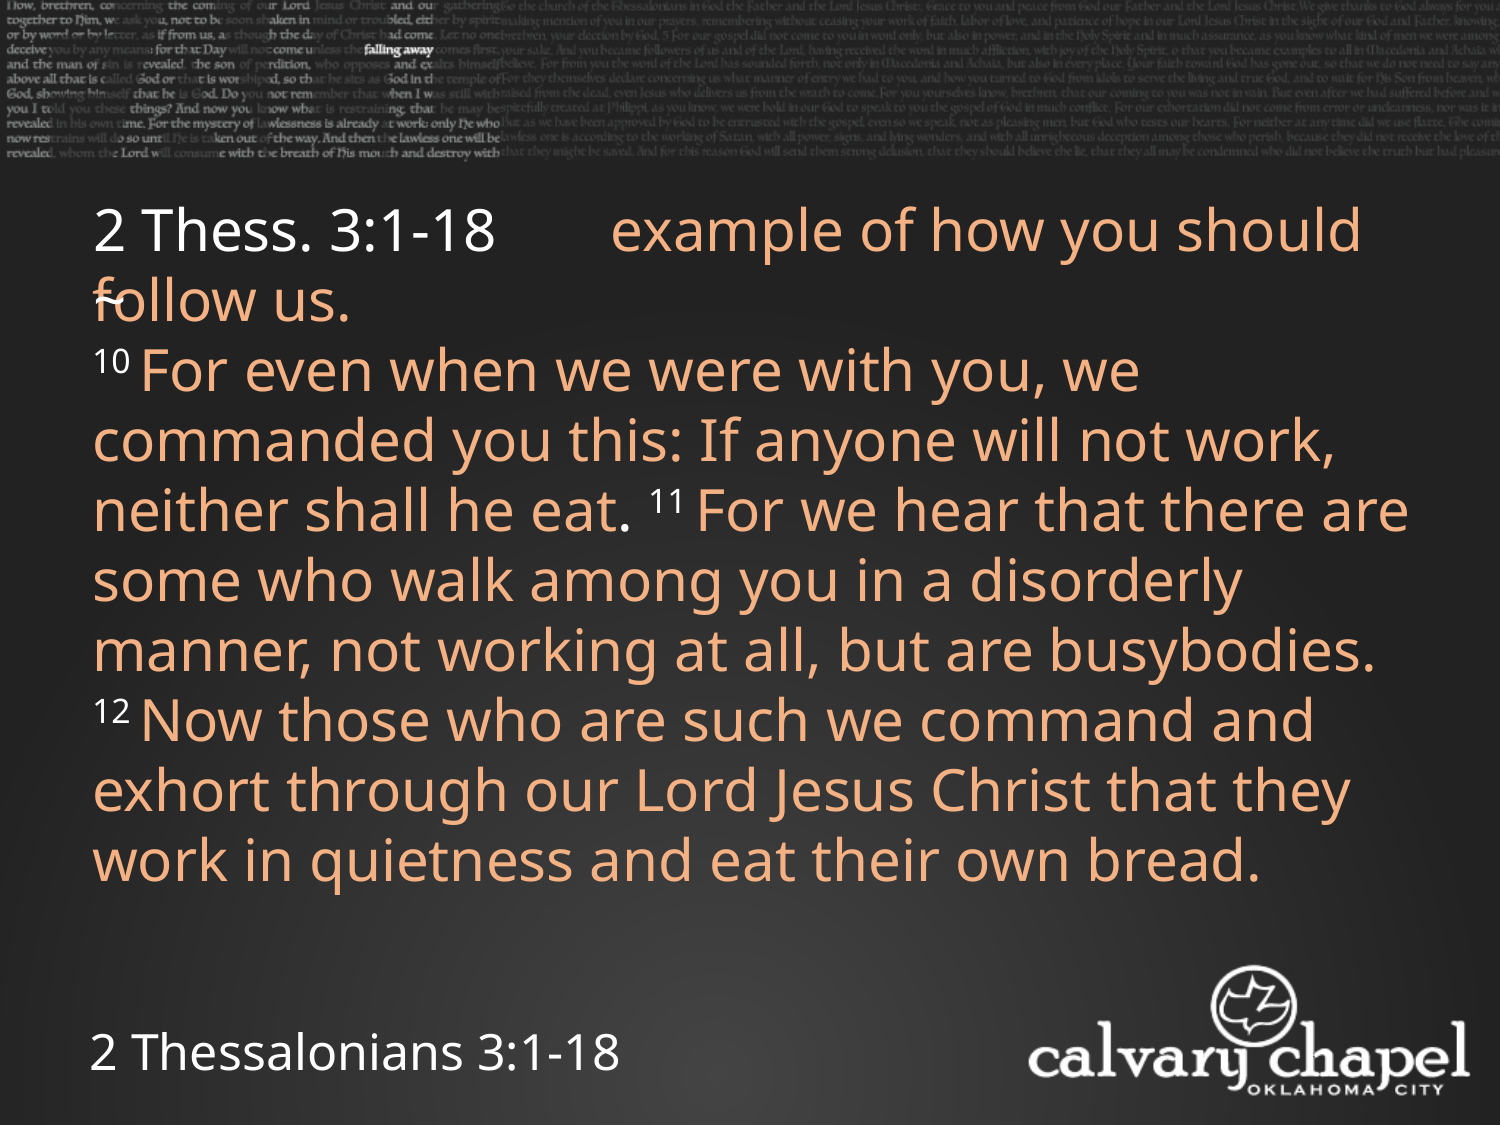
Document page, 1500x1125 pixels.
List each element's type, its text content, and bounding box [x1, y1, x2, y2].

picture [0, 0, 1500, 1125]
text_box example of how you should follow us. 10 For even when we were with you, we commanded you this: If anyone will not work, neither shall he eat. 11 For we hear that there are some who walk among you in a disorderly manner, not working at all, but are busybodies. 12 Now those who are such we command and exhort through our Lord Jesus Christ that they work in quietness and eat their own bread. [77, 185, 1430, 901]
text_box 2 Thess. 3:1-18 ~ [78, 186, 542, 341]
text_box 2 Thessalonians 3:1-18 [74, 1012, 996, 1088]
